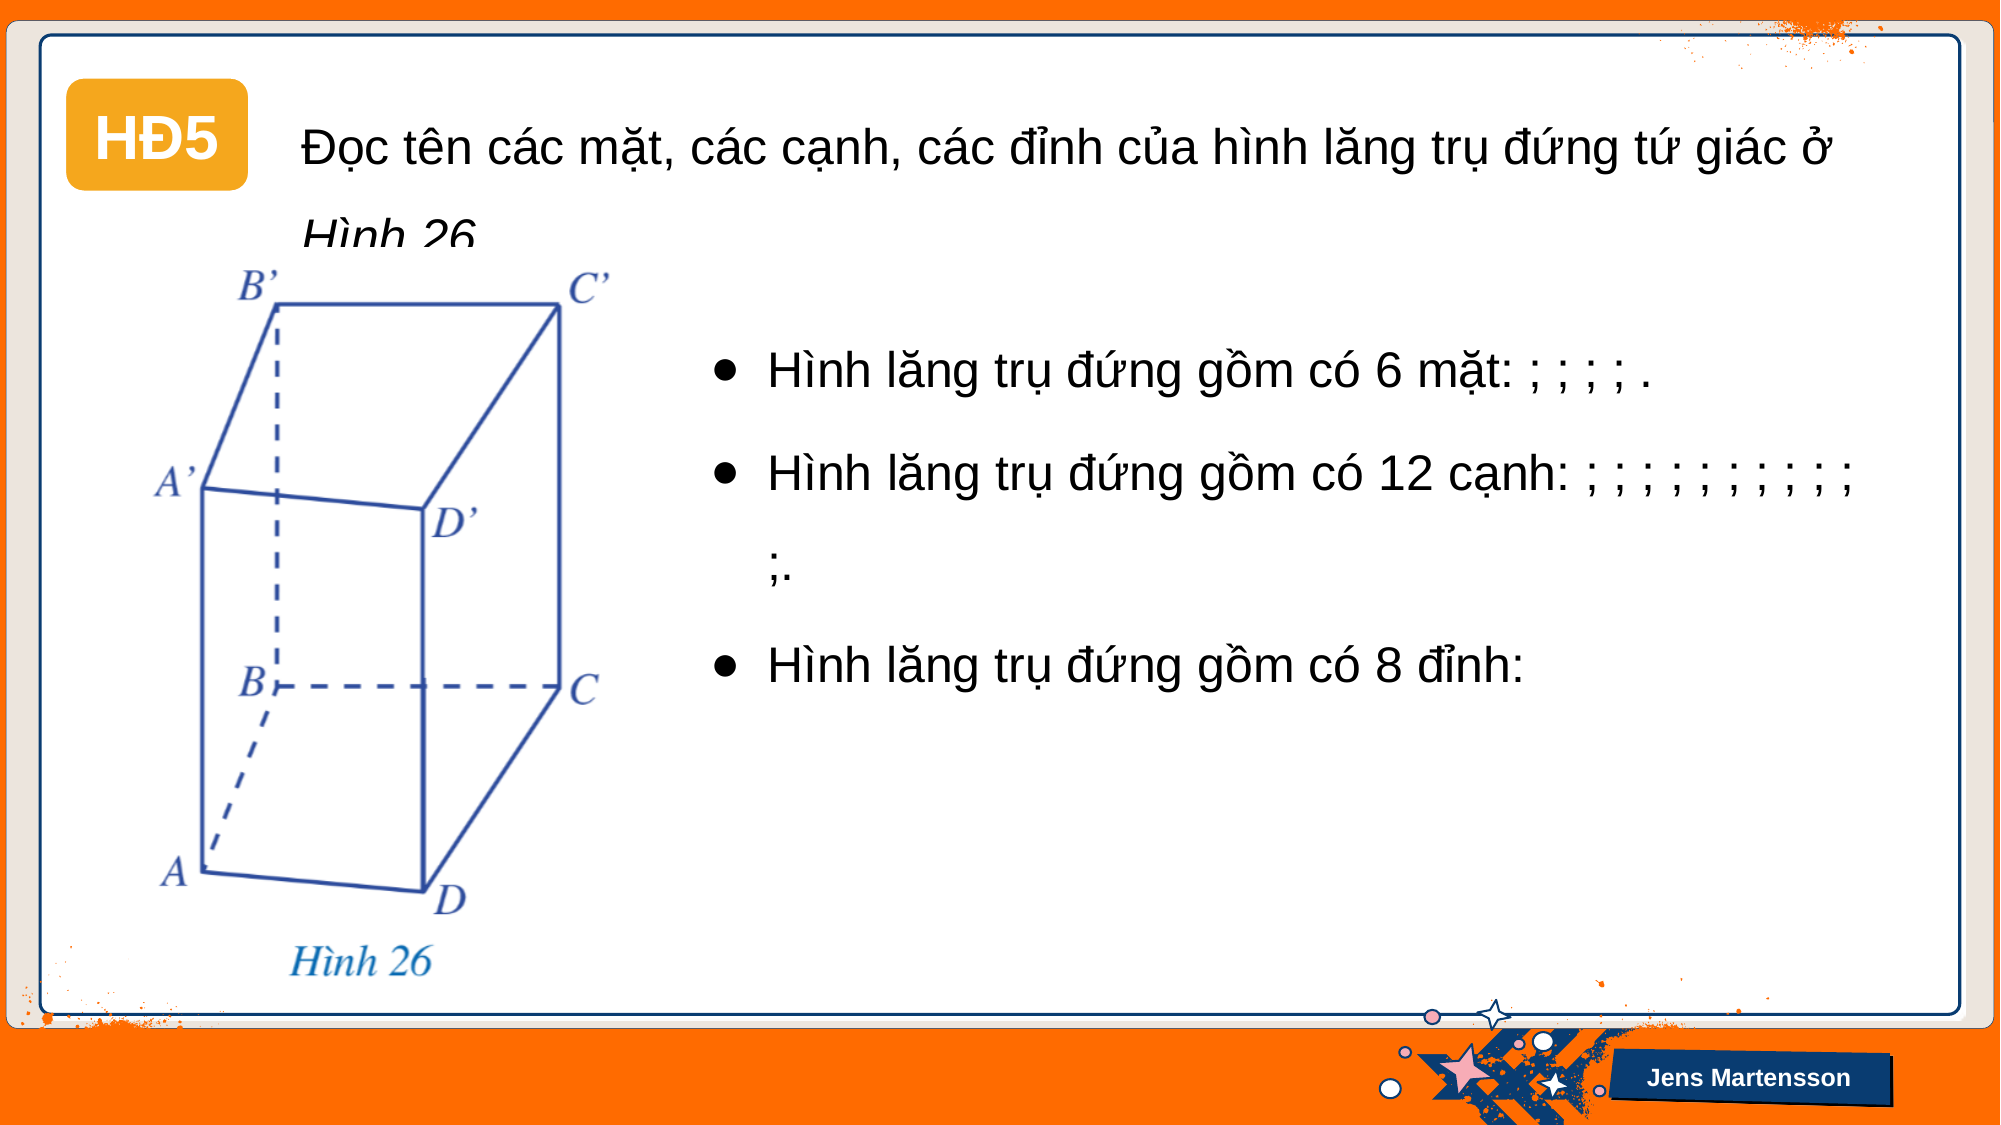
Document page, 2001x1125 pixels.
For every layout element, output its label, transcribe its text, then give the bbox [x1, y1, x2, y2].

text_box Đọc tên các mặt, các cạnh, các đỉnh của hình lăng trụ đứng tứ giác ở Hình 26. [286, 77, 1902, 272]
text_box HĐ5 [63, 75, 252, 194]
picture [129, 247, 633, 1000]
